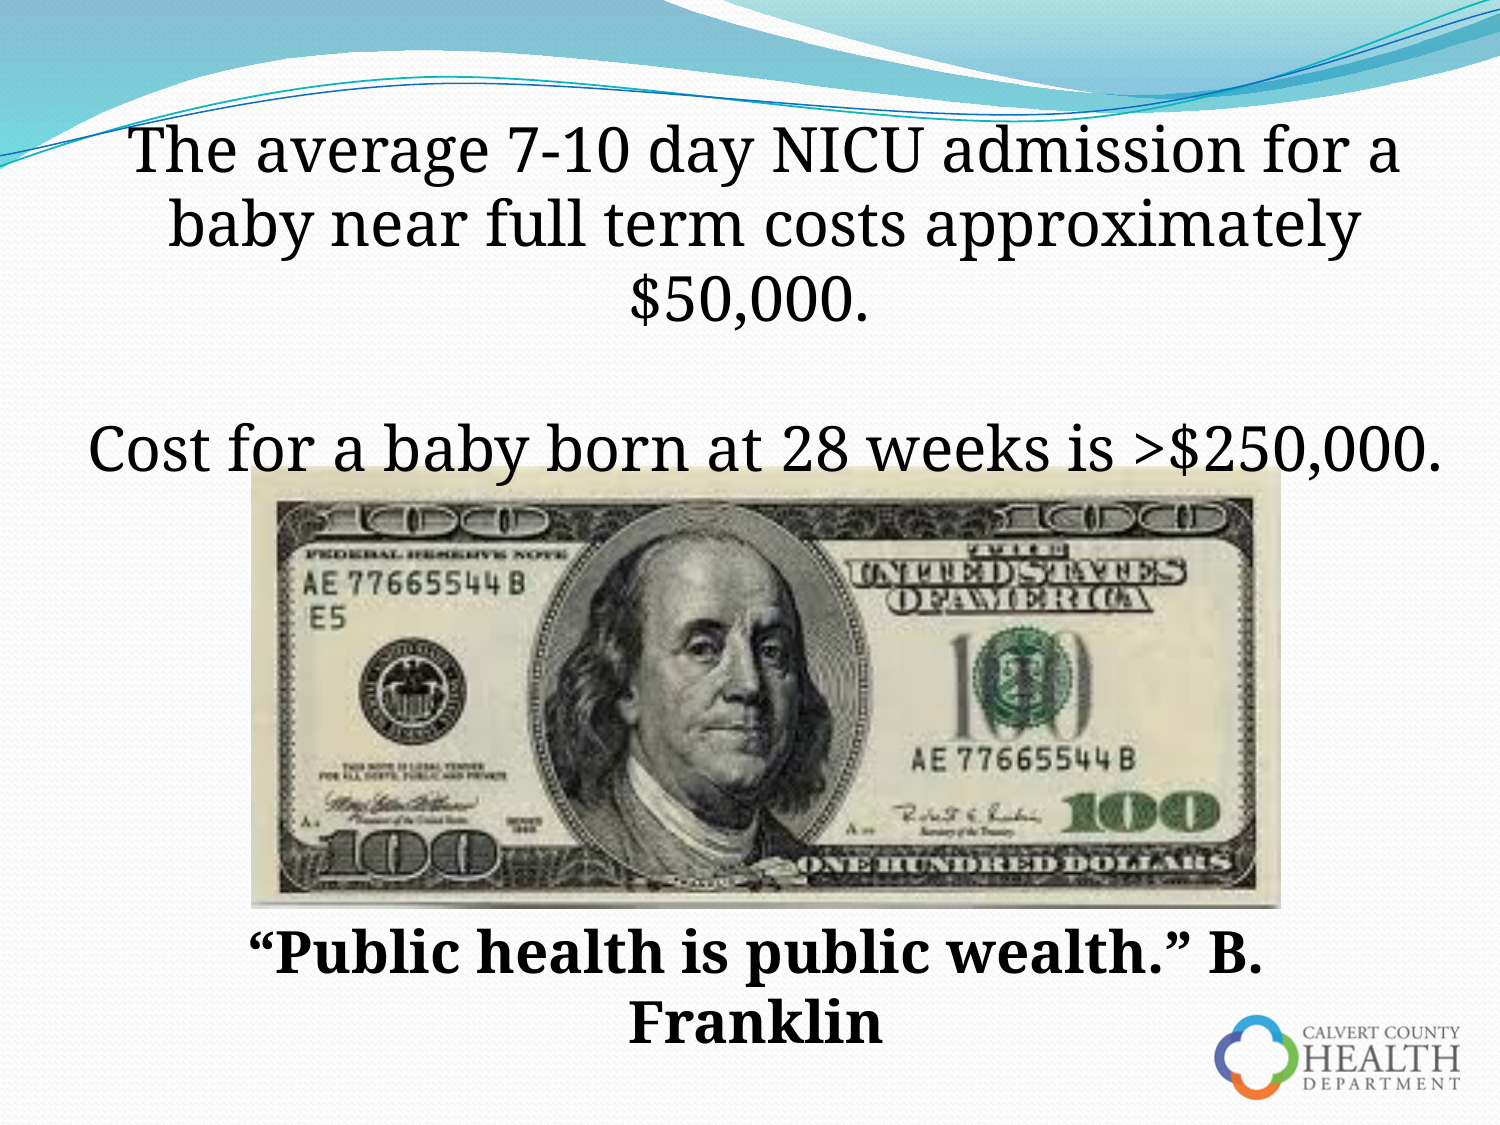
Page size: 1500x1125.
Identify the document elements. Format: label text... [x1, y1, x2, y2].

text_box The average 7-10 day NICU admission for a baby near full term costs approximately $50,000. Cost for a baby born at 28 weeks is >$250,000. [72, 102, 1460, 567]
text_box “Public health is public wealth.” B. Franklin [99, 908, 1413, 1125]
picture [1208, 1012, 1466, 1103]
picture [251, 465, 1281, 909]
